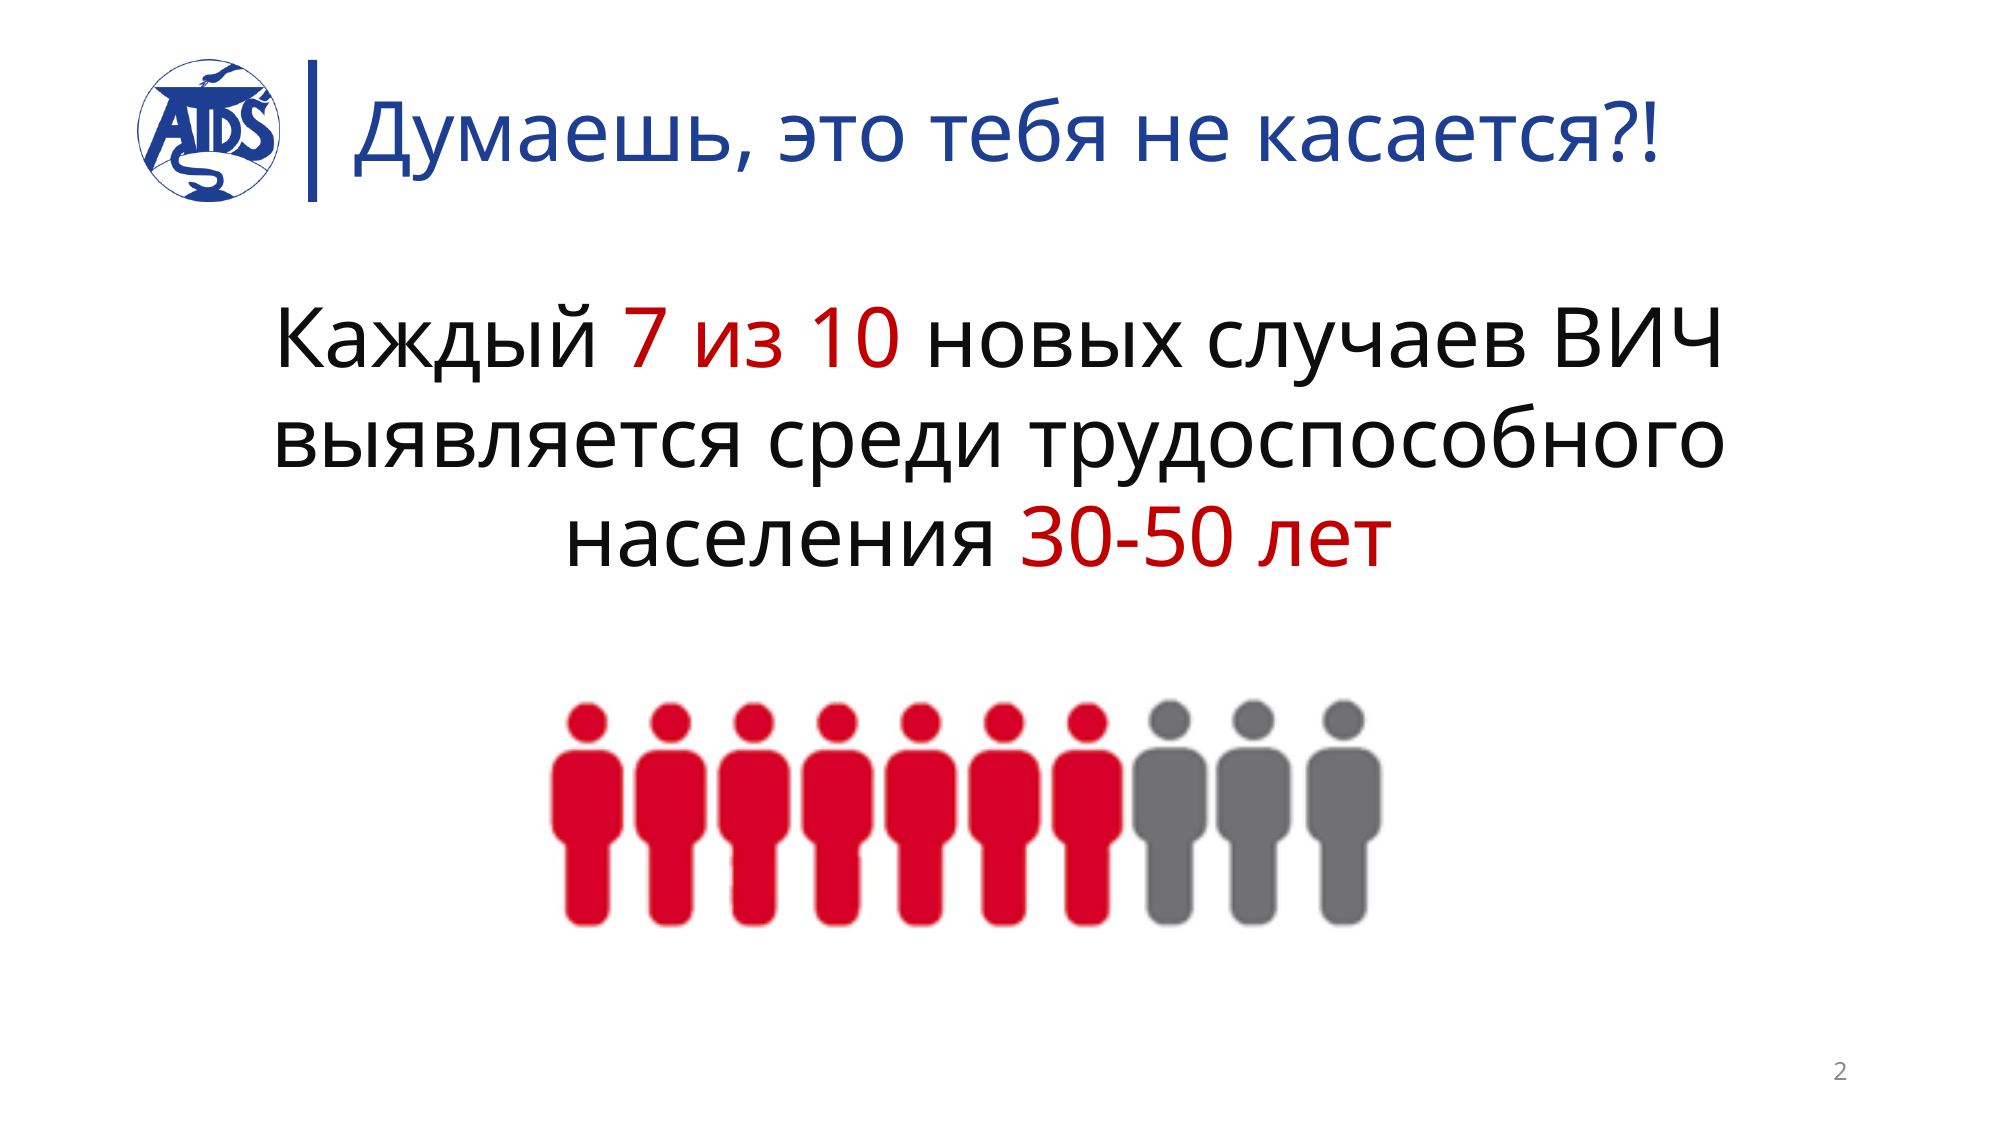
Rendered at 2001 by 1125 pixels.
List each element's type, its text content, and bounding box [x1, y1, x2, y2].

picture [457, 574, 1523, 1096]
list Каждый 7 из 10 новых случаев ВИЧ выявляется среди трудоспособного населения 30-50 лет [137, 276, 1863, 1014]
slide_number 2 [1412, 1042, 1863, 1103]
title Думаешь, это тебя не касается?! [339, 64, 1863, 206]
picture [137, 59, 280, 202]
